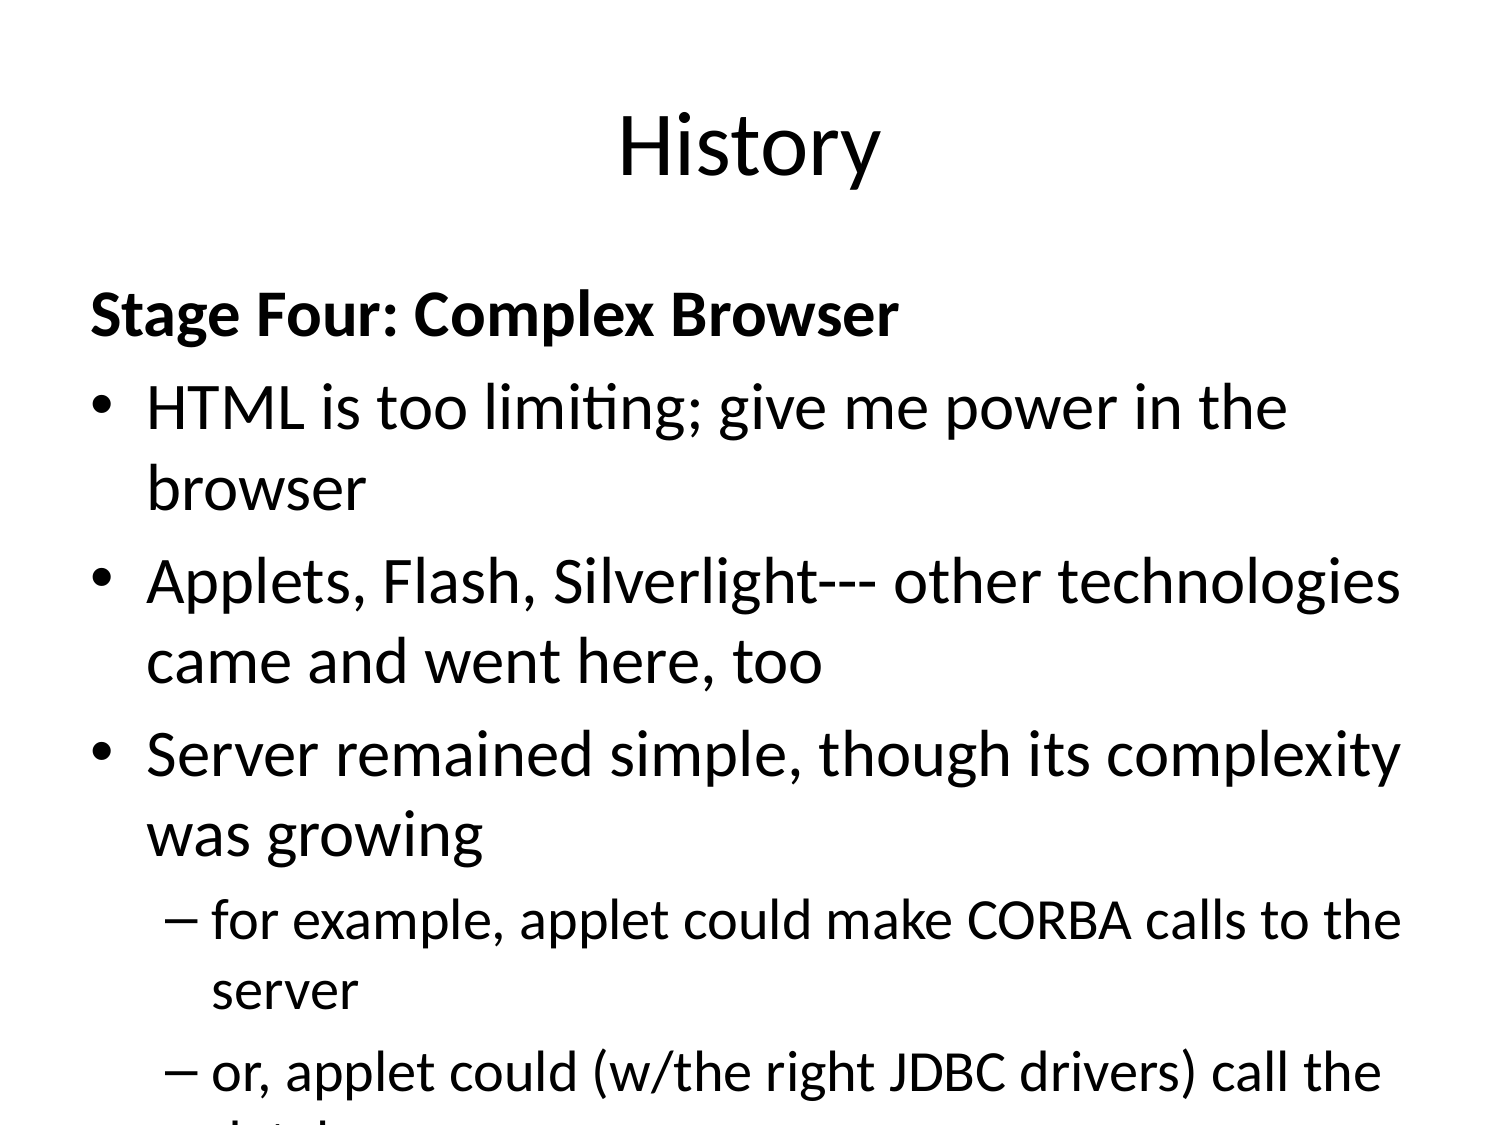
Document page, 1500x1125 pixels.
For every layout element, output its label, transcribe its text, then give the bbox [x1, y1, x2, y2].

list Stage Four: Complex Browser HTML is too limiting; give me power in the browser Applets, Flash, Silverlight--- other technologies came and went here, too Server remained simple, though its complexity was growing for example, applet could make CORBA calls to the server or, applet could (w/the right JDBC drivers) call the database [75, 262, 1425, 1005]
title History [75, 45, 1425, 233]
